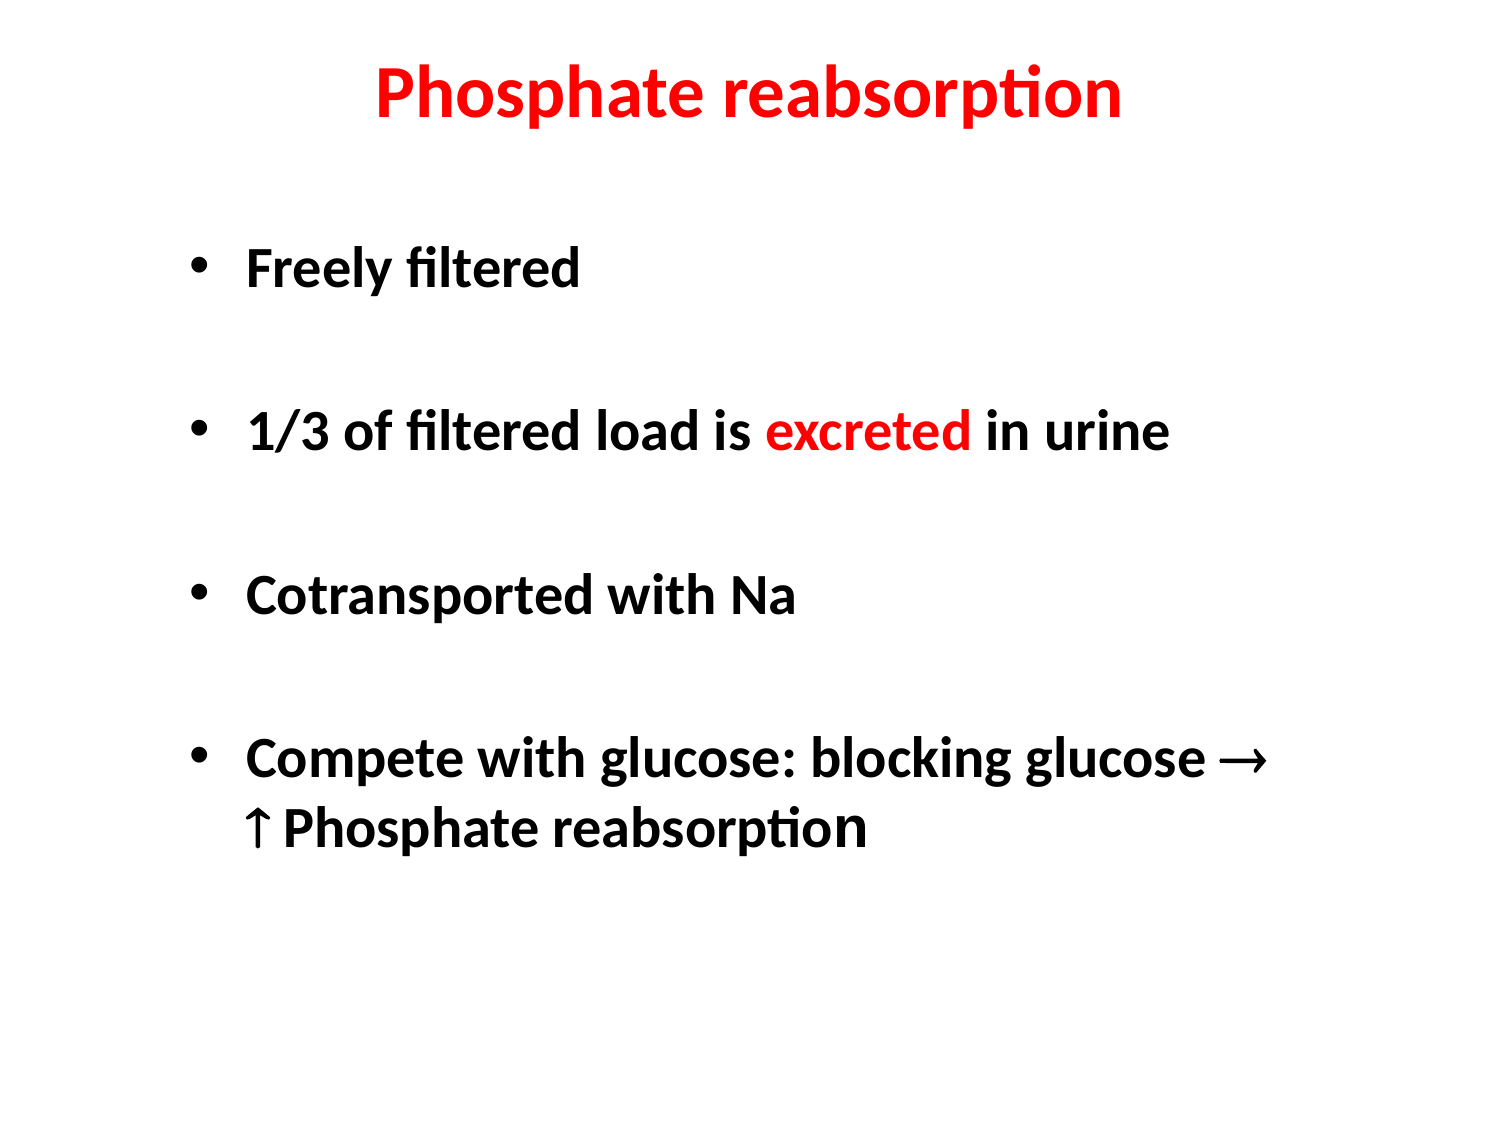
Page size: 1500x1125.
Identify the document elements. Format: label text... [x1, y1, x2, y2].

title Phosphate reabsorption [112, 24, 1388, 150]
list Freely filtered 1/3 of filtered load is excreted in urine Cotransported with Na Compete with glucose: blocking glucose   Phosphate reabsorption [174, 149, 1300, 1000]
